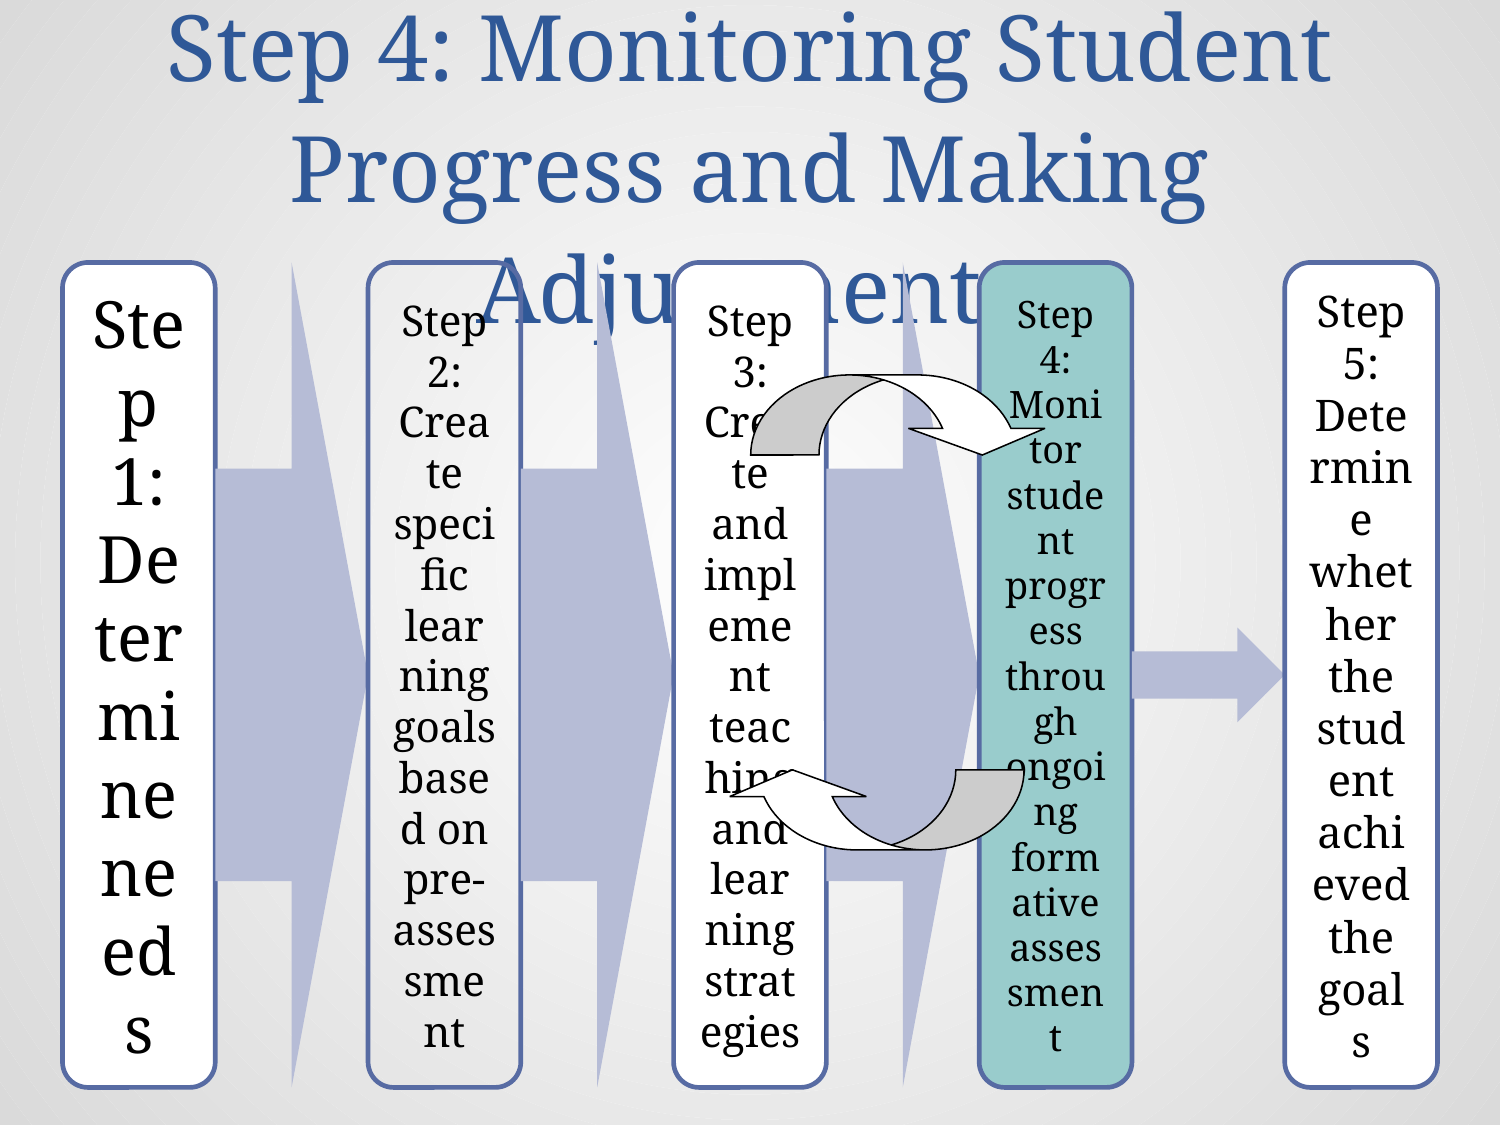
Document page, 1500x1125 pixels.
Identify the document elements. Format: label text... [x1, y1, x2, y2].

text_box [723, 374, 1051, 851]
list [62, 262, 1438, 1088]
title Coming in November... Step 4: Monitoring Student Progress and Making Adjustments [31, 1, 1469, 350]
